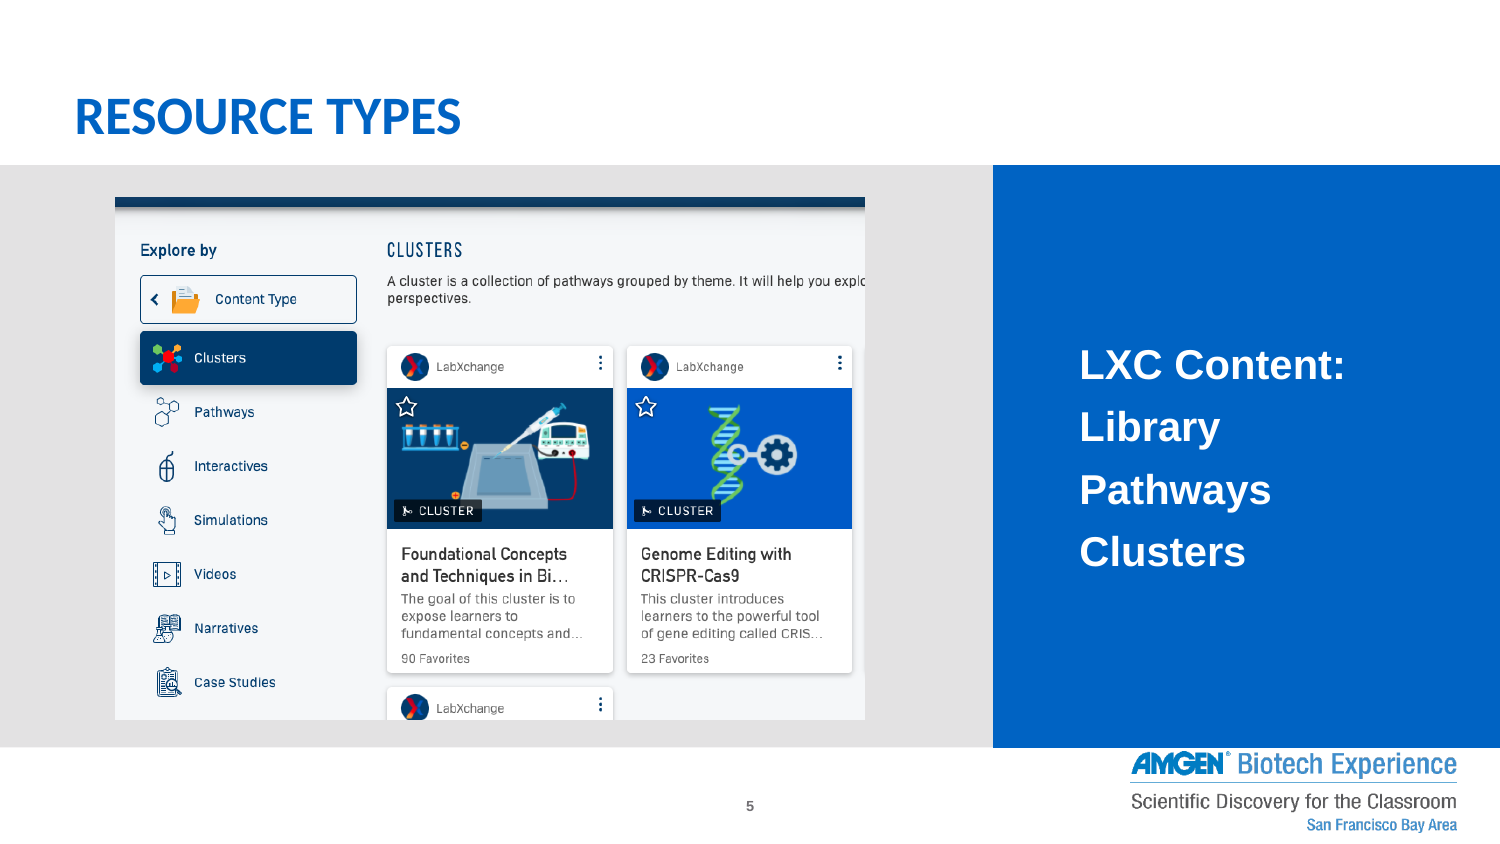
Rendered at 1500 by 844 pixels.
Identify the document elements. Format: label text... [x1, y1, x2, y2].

title Resource types [59, 72, 1441, 153]
list LXC Content: Library Pathways Clusters [993, 165, 1500, 748]
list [115, 196, 865, 721]
picture [1130, 751, 1457, 833]
